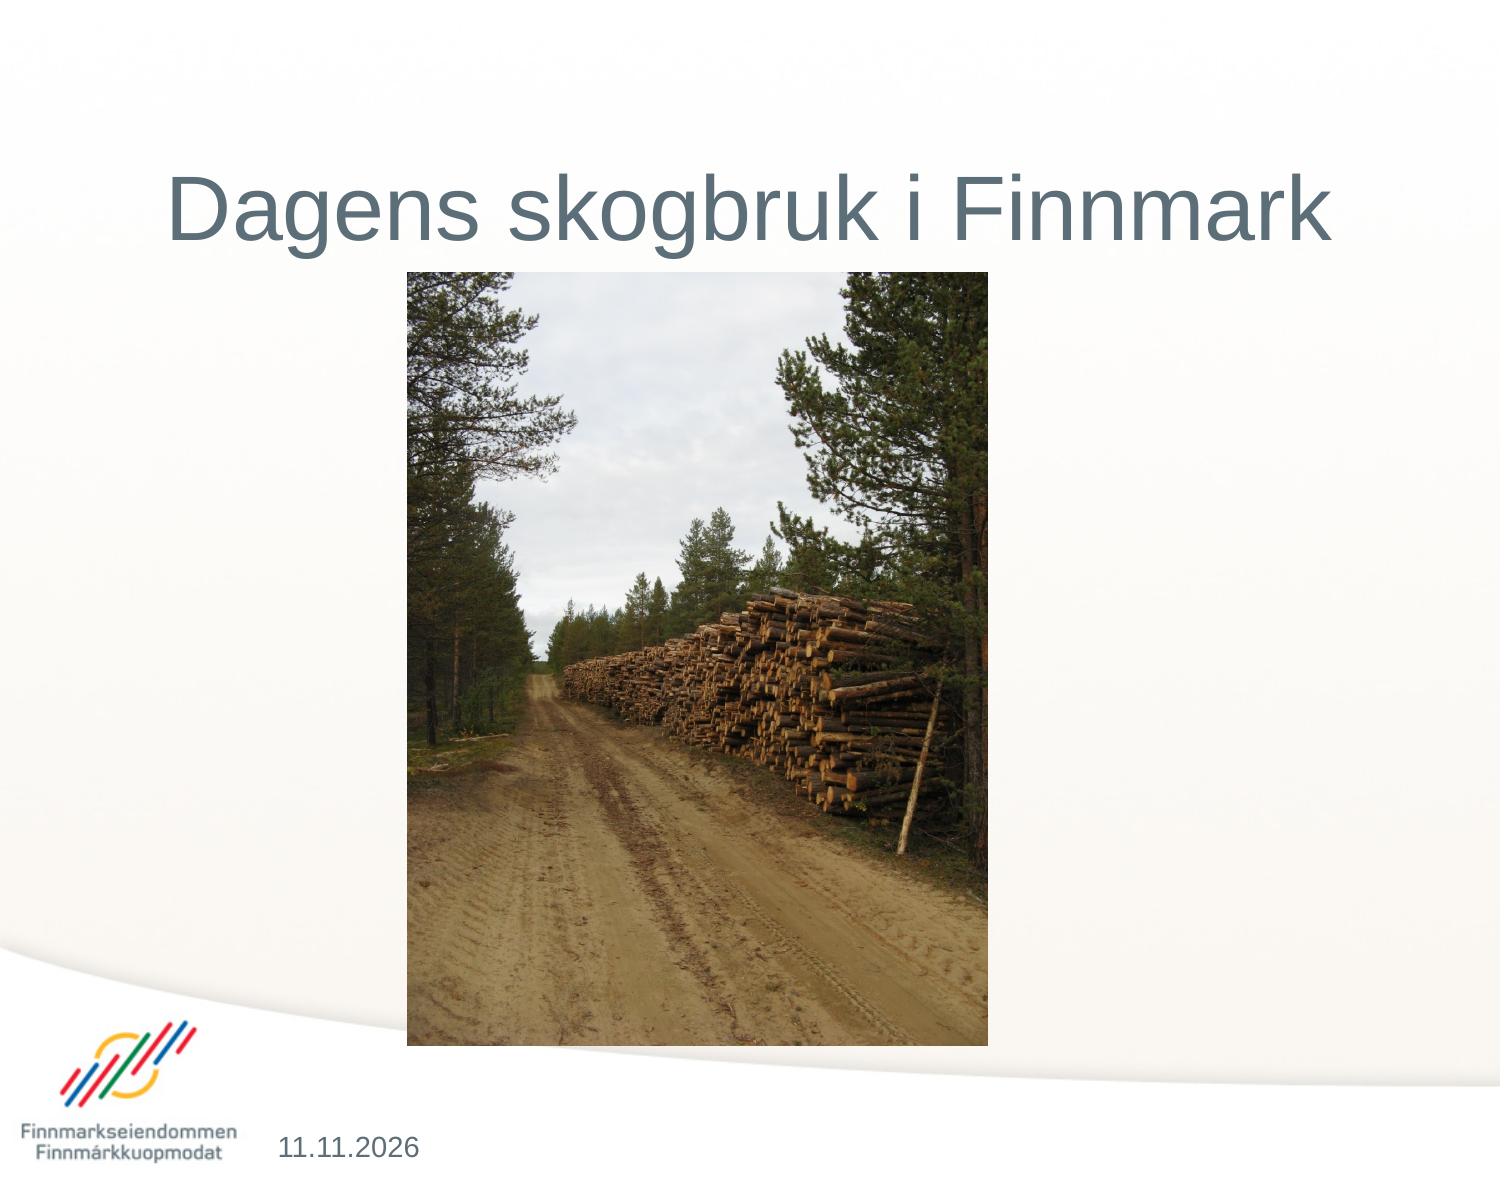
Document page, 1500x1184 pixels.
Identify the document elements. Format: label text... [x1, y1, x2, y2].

title Dagens skogbruk i Finnmark [112, 104, 1388, 303]
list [407, 272, 988, 1047]
picture [0, 0, 1500, 1184]
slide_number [262, 1120, 576, 1176]
